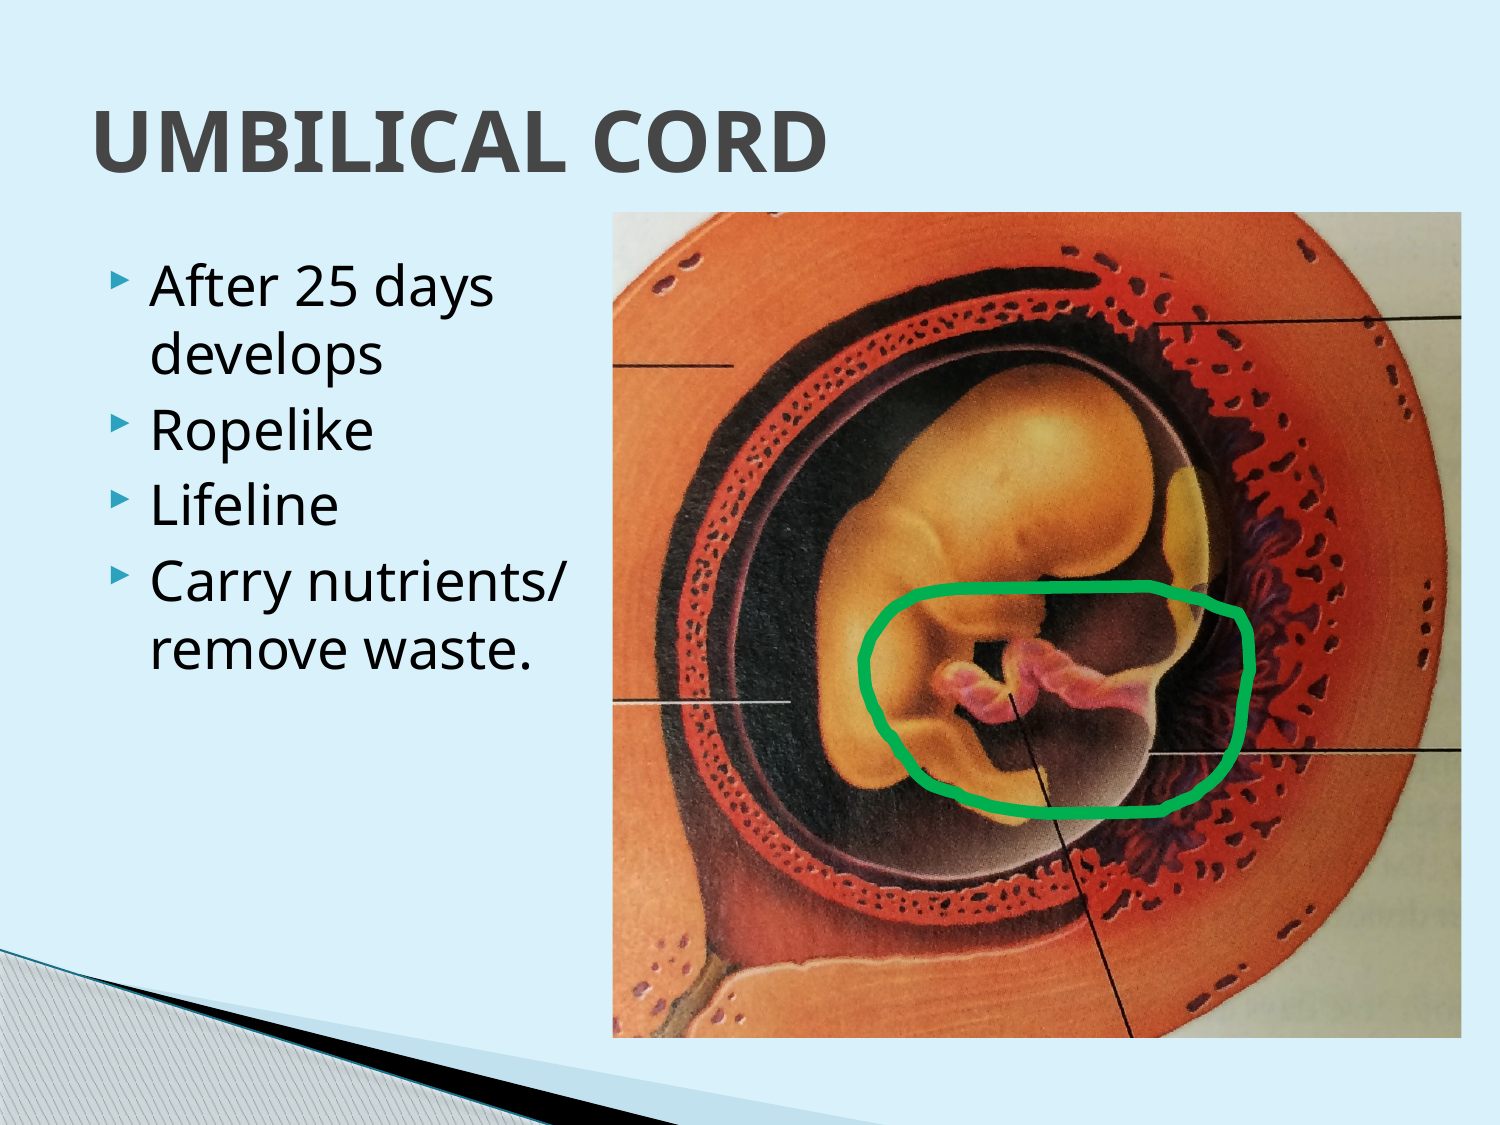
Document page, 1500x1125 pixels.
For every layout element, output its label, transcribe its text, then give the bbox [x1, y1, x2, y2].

title UMBILICAL CORD [75, 45, 1425, 233]
list After 25 days develops Ropelike Lifeline Carry nutrients/ remove waste. [75, 243, 606, 986]
picture [612, 212, 1462, 1038]
